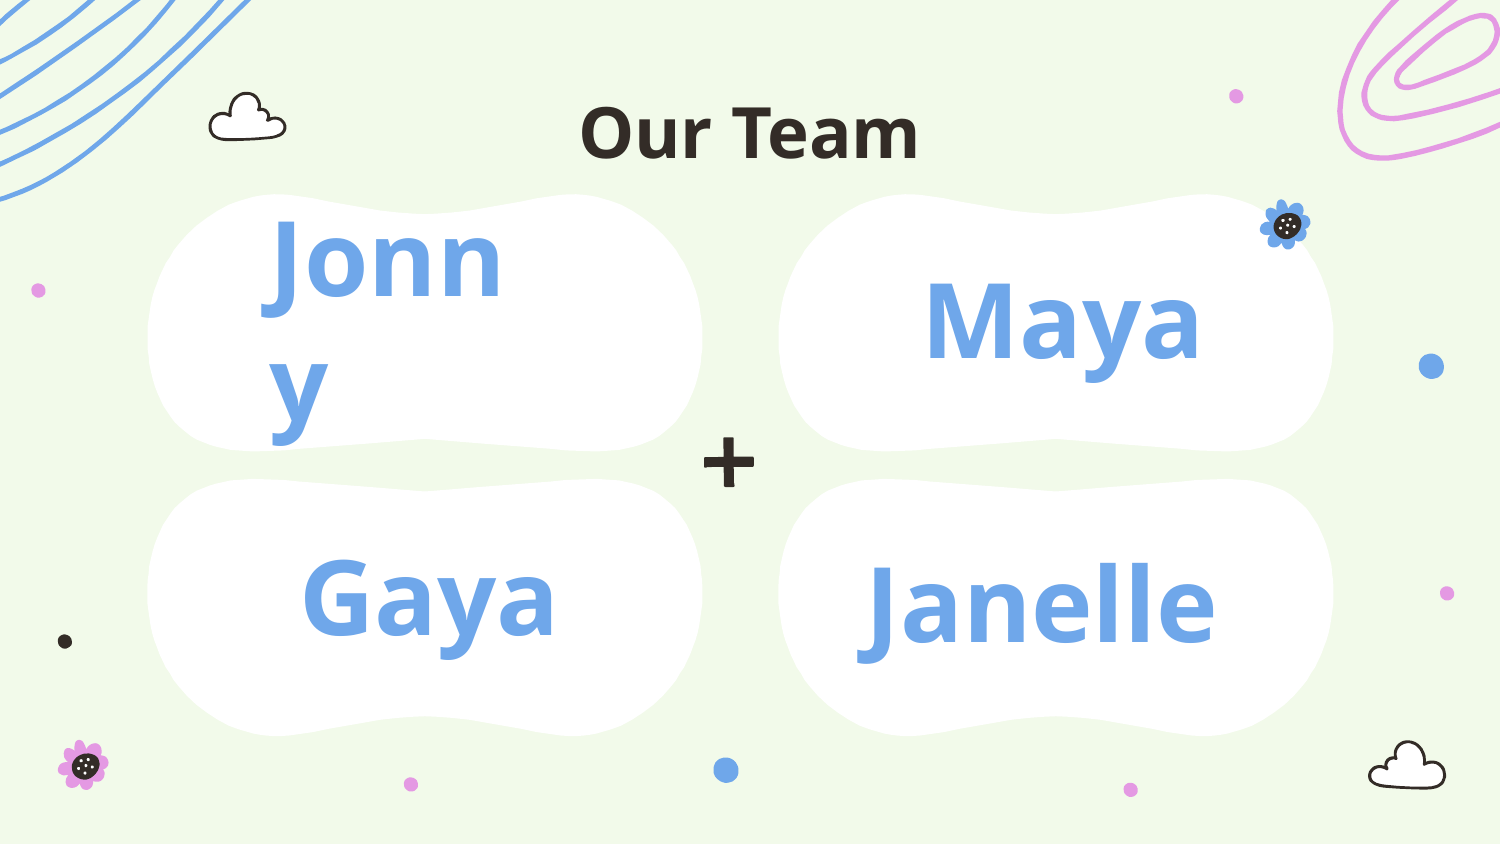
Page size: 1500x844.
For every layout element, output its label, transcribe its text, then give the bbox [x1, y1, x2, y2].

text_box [762, 429, 1350, 758]
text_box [131, 172, 719, 502]
text_box [725, 437, 754, 488]
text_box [131, 508, 719, 758]
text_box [762, 172, 1350, 428]
title Our Team [118, 72, 1382, 167]
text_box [1259, 199, 1311, 250]
